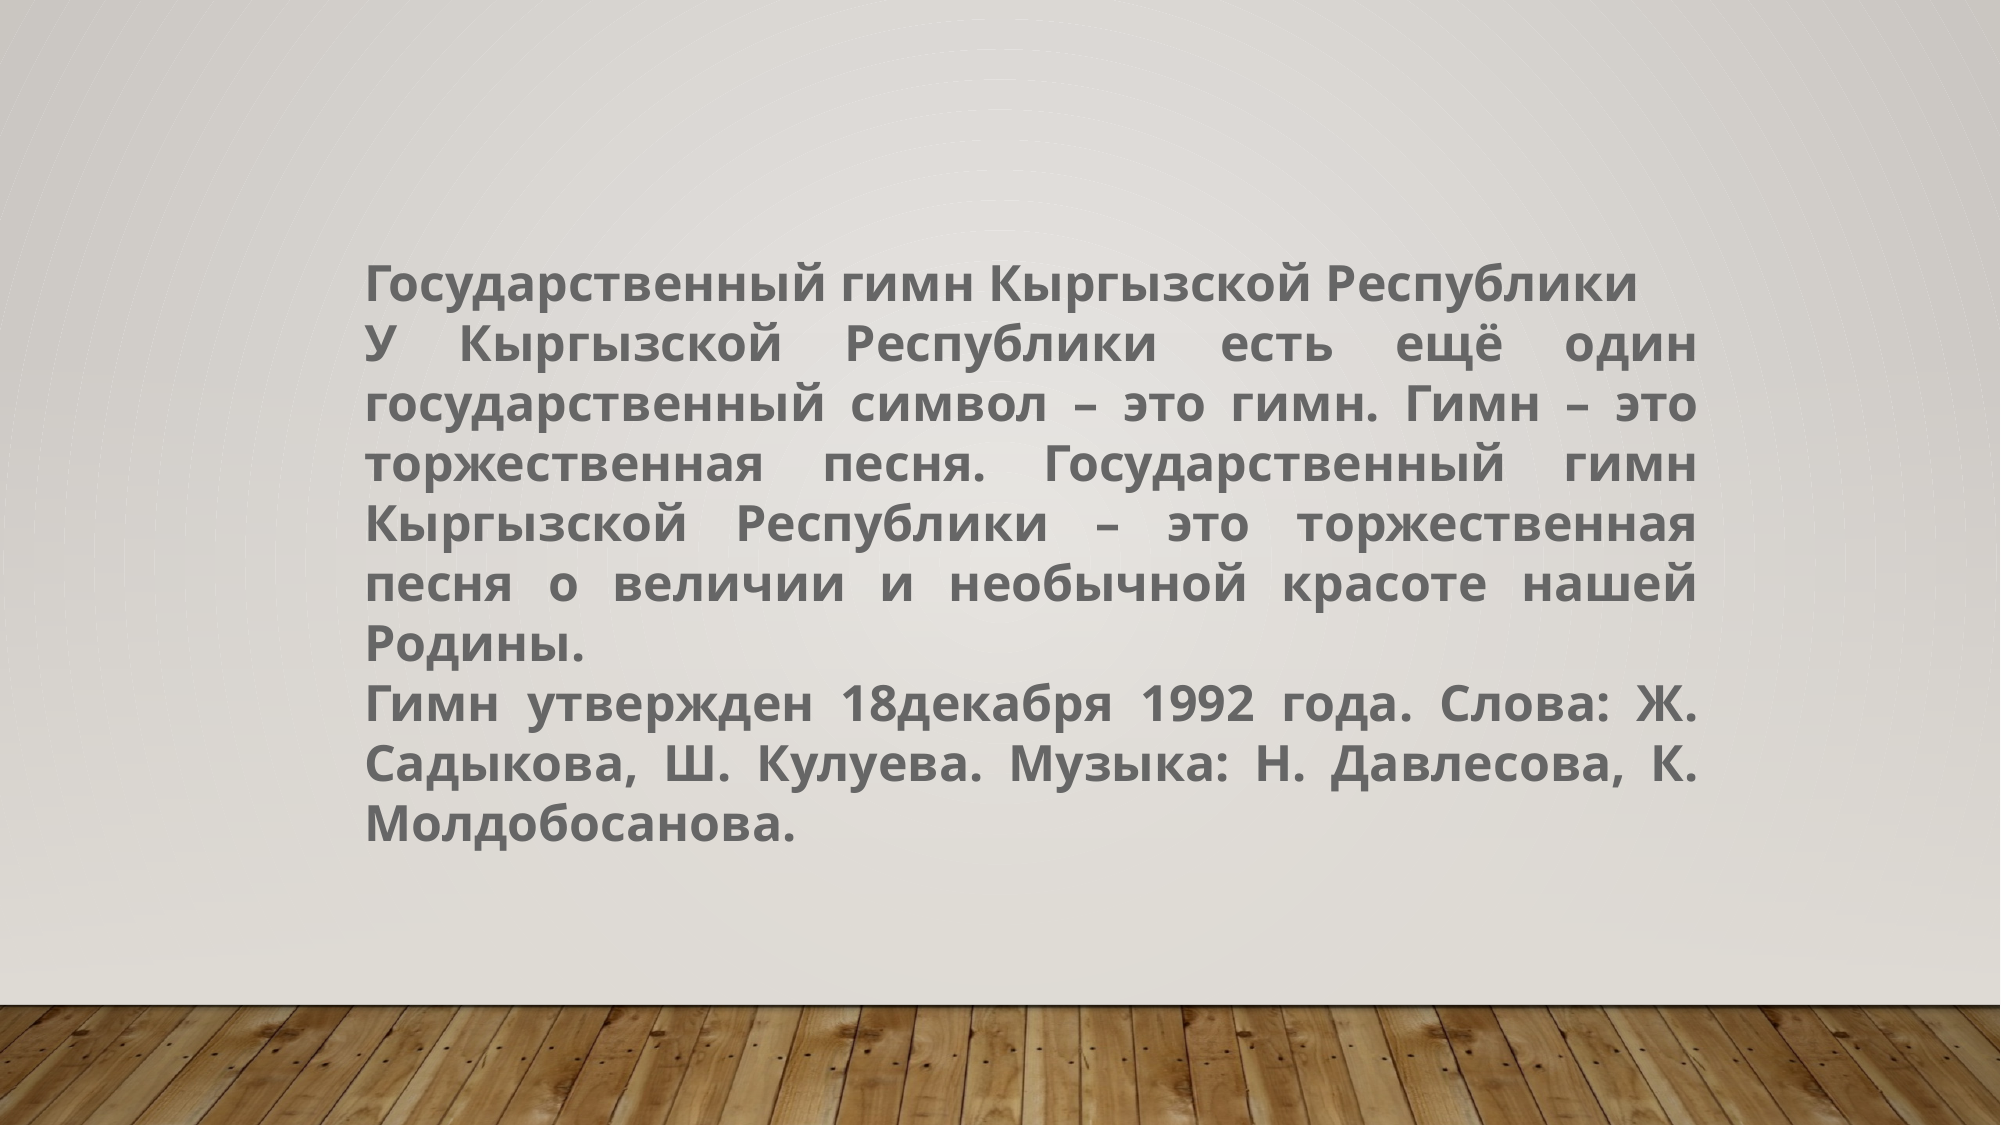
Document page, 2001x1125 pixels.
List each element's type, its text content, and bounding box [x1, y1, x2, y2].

picture [0, 1005, 2000, 1125]
text_box Государственный гимн Кыргызской Республики У Кыргызской Республики есть ещё один государственный символ – это гимн. Гимн – это торжественная песня. Государственный гимн Кыргызской Республики – это торжественная песня о величии и необычной красоте нашей Родины. Гимн утвержден 18декабря 1992 года. Слова: Ж. Садыкова, Ш. Кулуева. Музыка: Н. Давлесова, К. Молдобосанова. [349, 243, 1714, 859]
